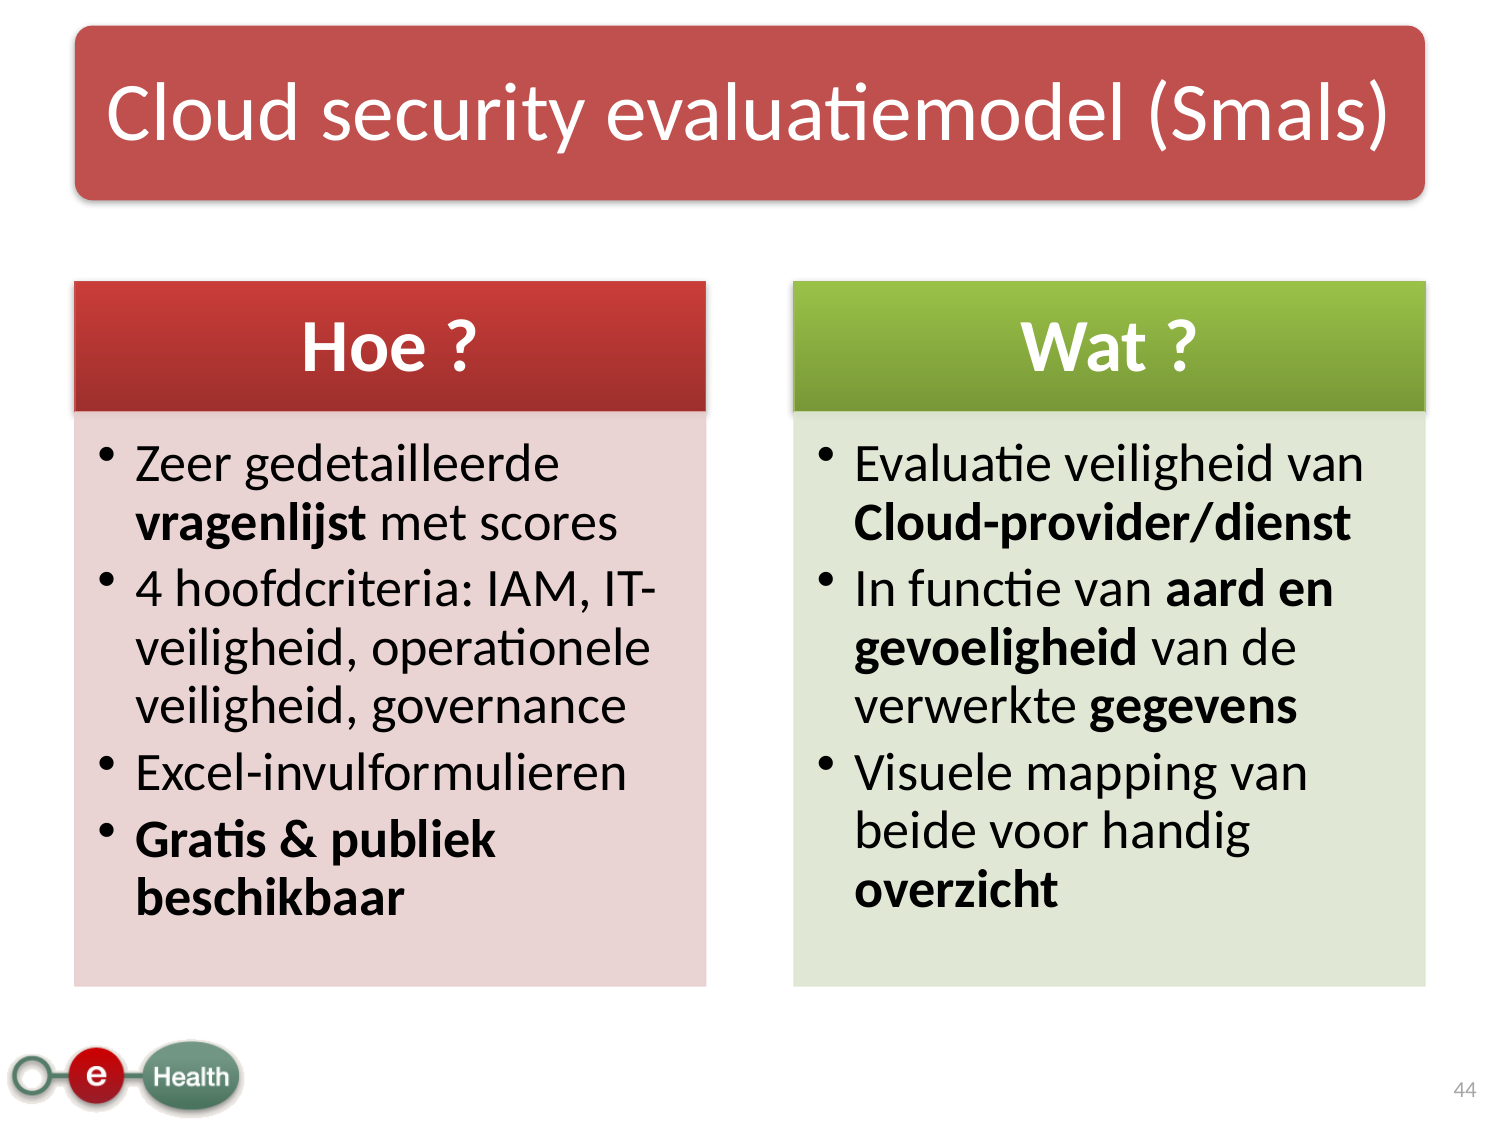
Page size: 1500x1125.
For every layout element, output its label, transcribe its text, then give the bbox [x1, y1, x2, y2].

picture [5, 1003, 266, 1125]
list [74, 262, 1426, 1006]
text_box 44 [1368, 1067, 1492, 1125]
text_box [74, 25, 1426, 201]
